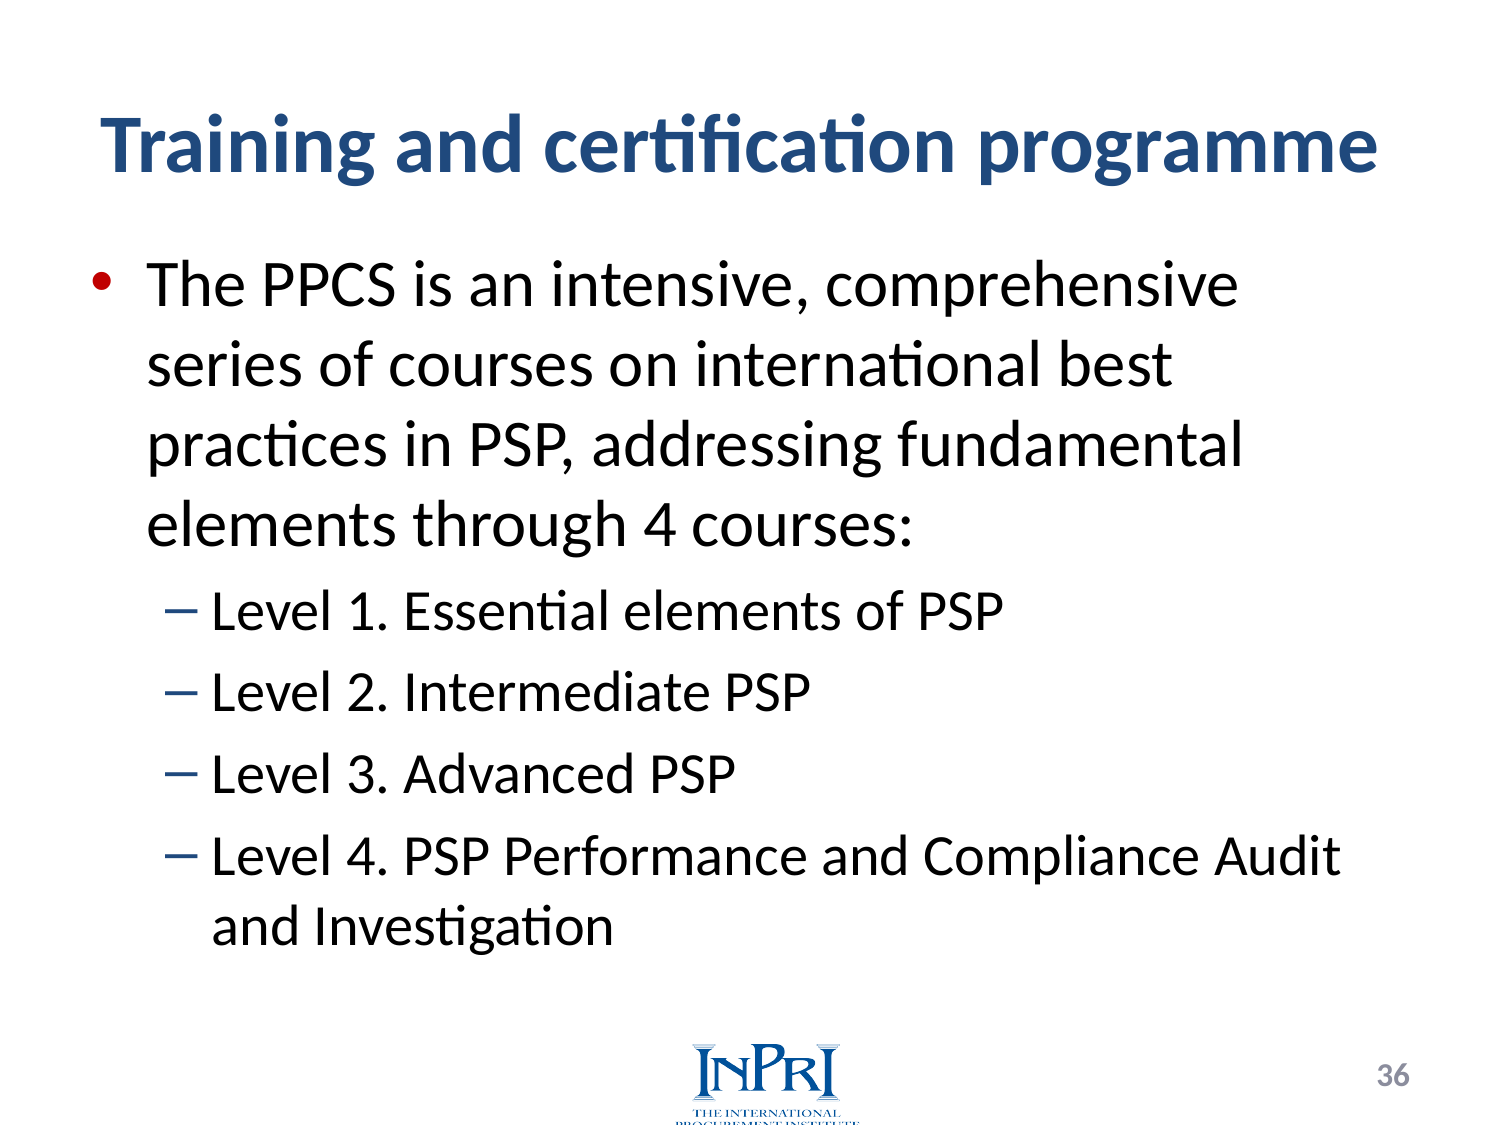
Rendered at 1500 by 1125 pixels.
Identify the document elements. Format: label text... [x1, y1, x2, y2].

title Training and certification programme [75, 45, 1425, 232]
slide_number 36 [1074, 1042, 1425, 1103]
list The PPCS is an intensive, comprehensive series of courses on international best practices in PSP, addressing fundamental elements through 4 courses: Level 1. Essential elements of PSP Level 2. Intermediate PSP Level 3. Advanced PSP Level 4. PSP Performance and Compliance Audit and Investigation [75, 232, 1425, 1005]
picture [675, 1044, 860, 1125]
